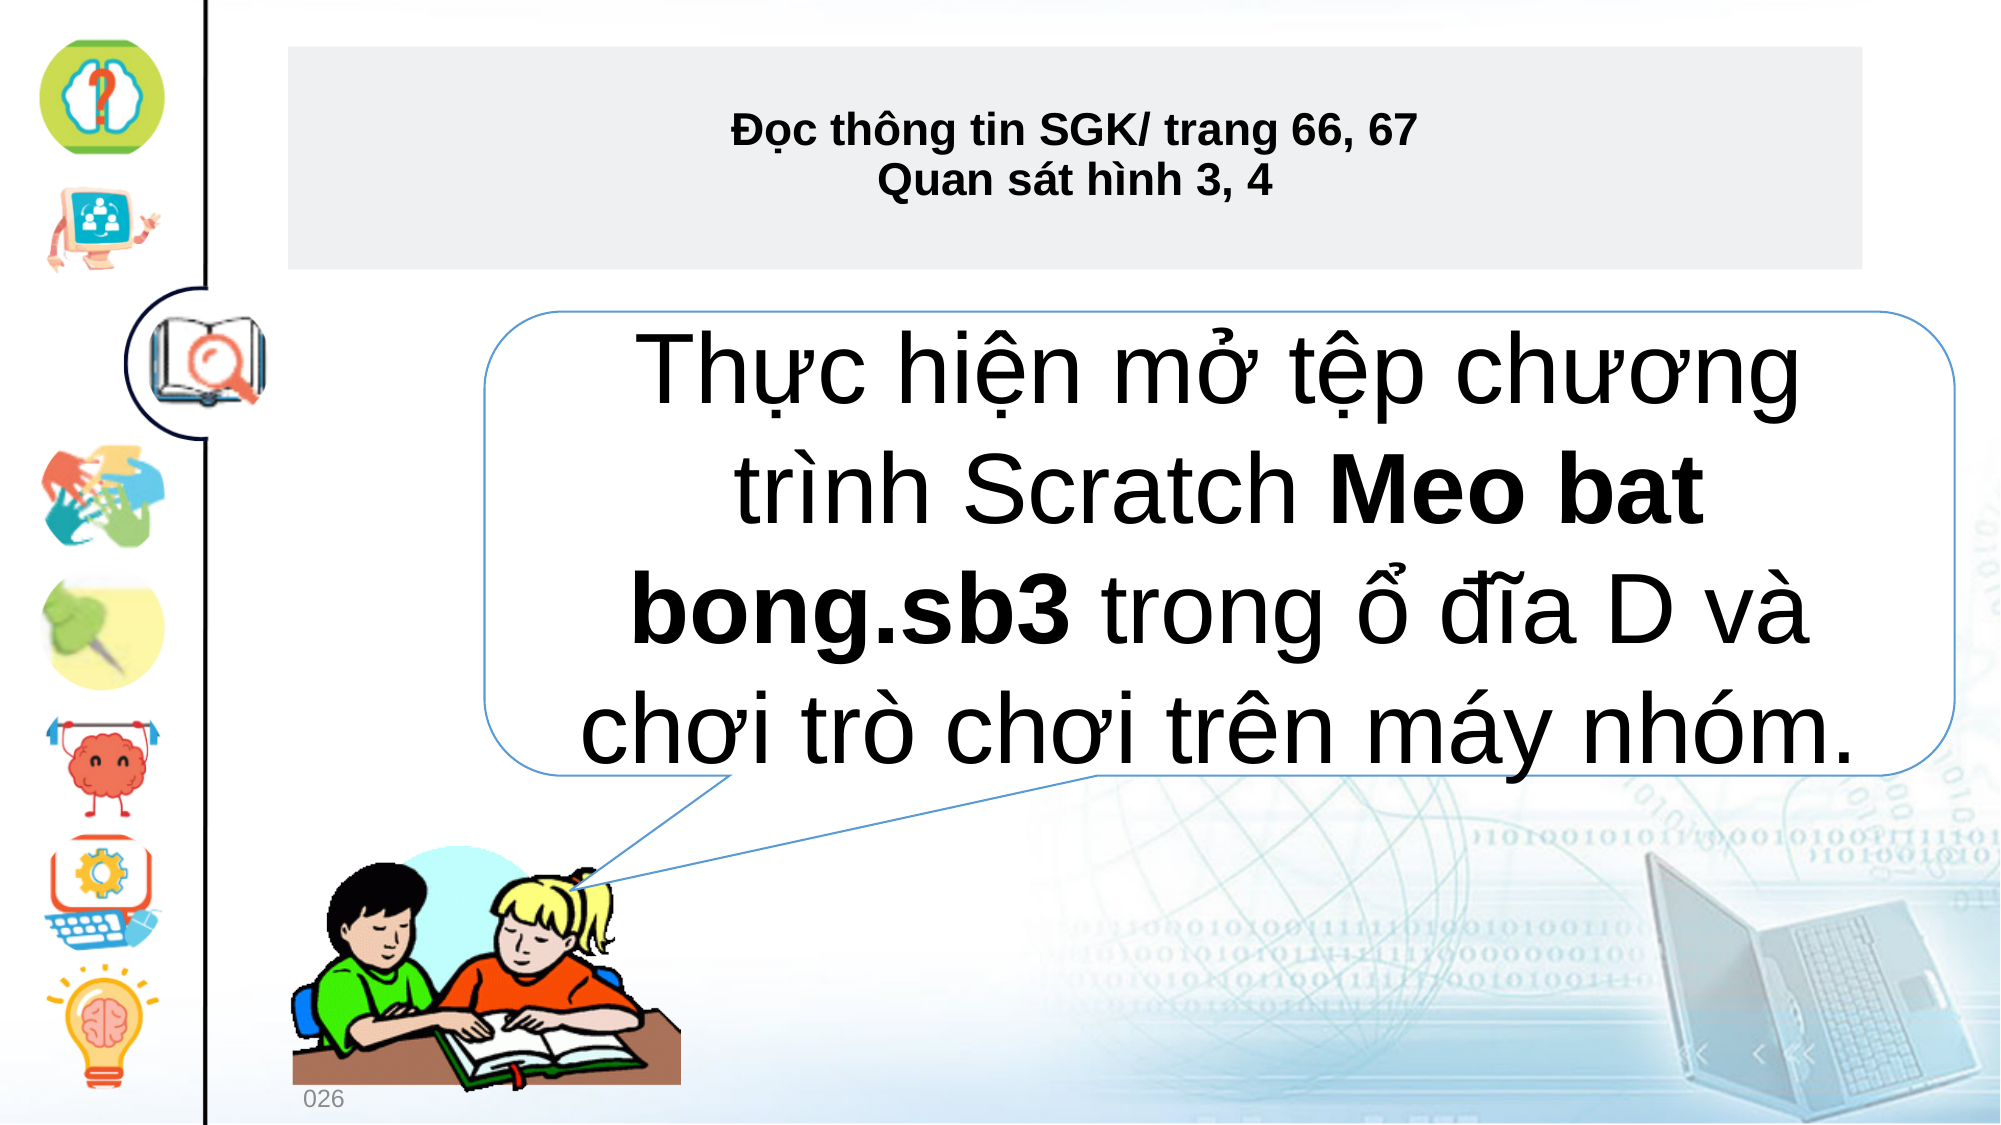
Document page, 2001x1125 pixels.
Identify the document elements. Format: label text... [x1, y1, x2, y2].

picture [0, 0, 2001, 1125]
text_box Thực hiện mở tệp chương trình Scratch Meo bat bong.sb3 trong ổ đĩa D và chơi trò chơi trên máy nhóm. [483, 310, 1956, 868]
title Đọc thông tin SGK/ trang 66, 67 Quan sát hình 3, 4 [288, 46, 1863, 270]
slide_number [288, 1096, 508, 1103]
